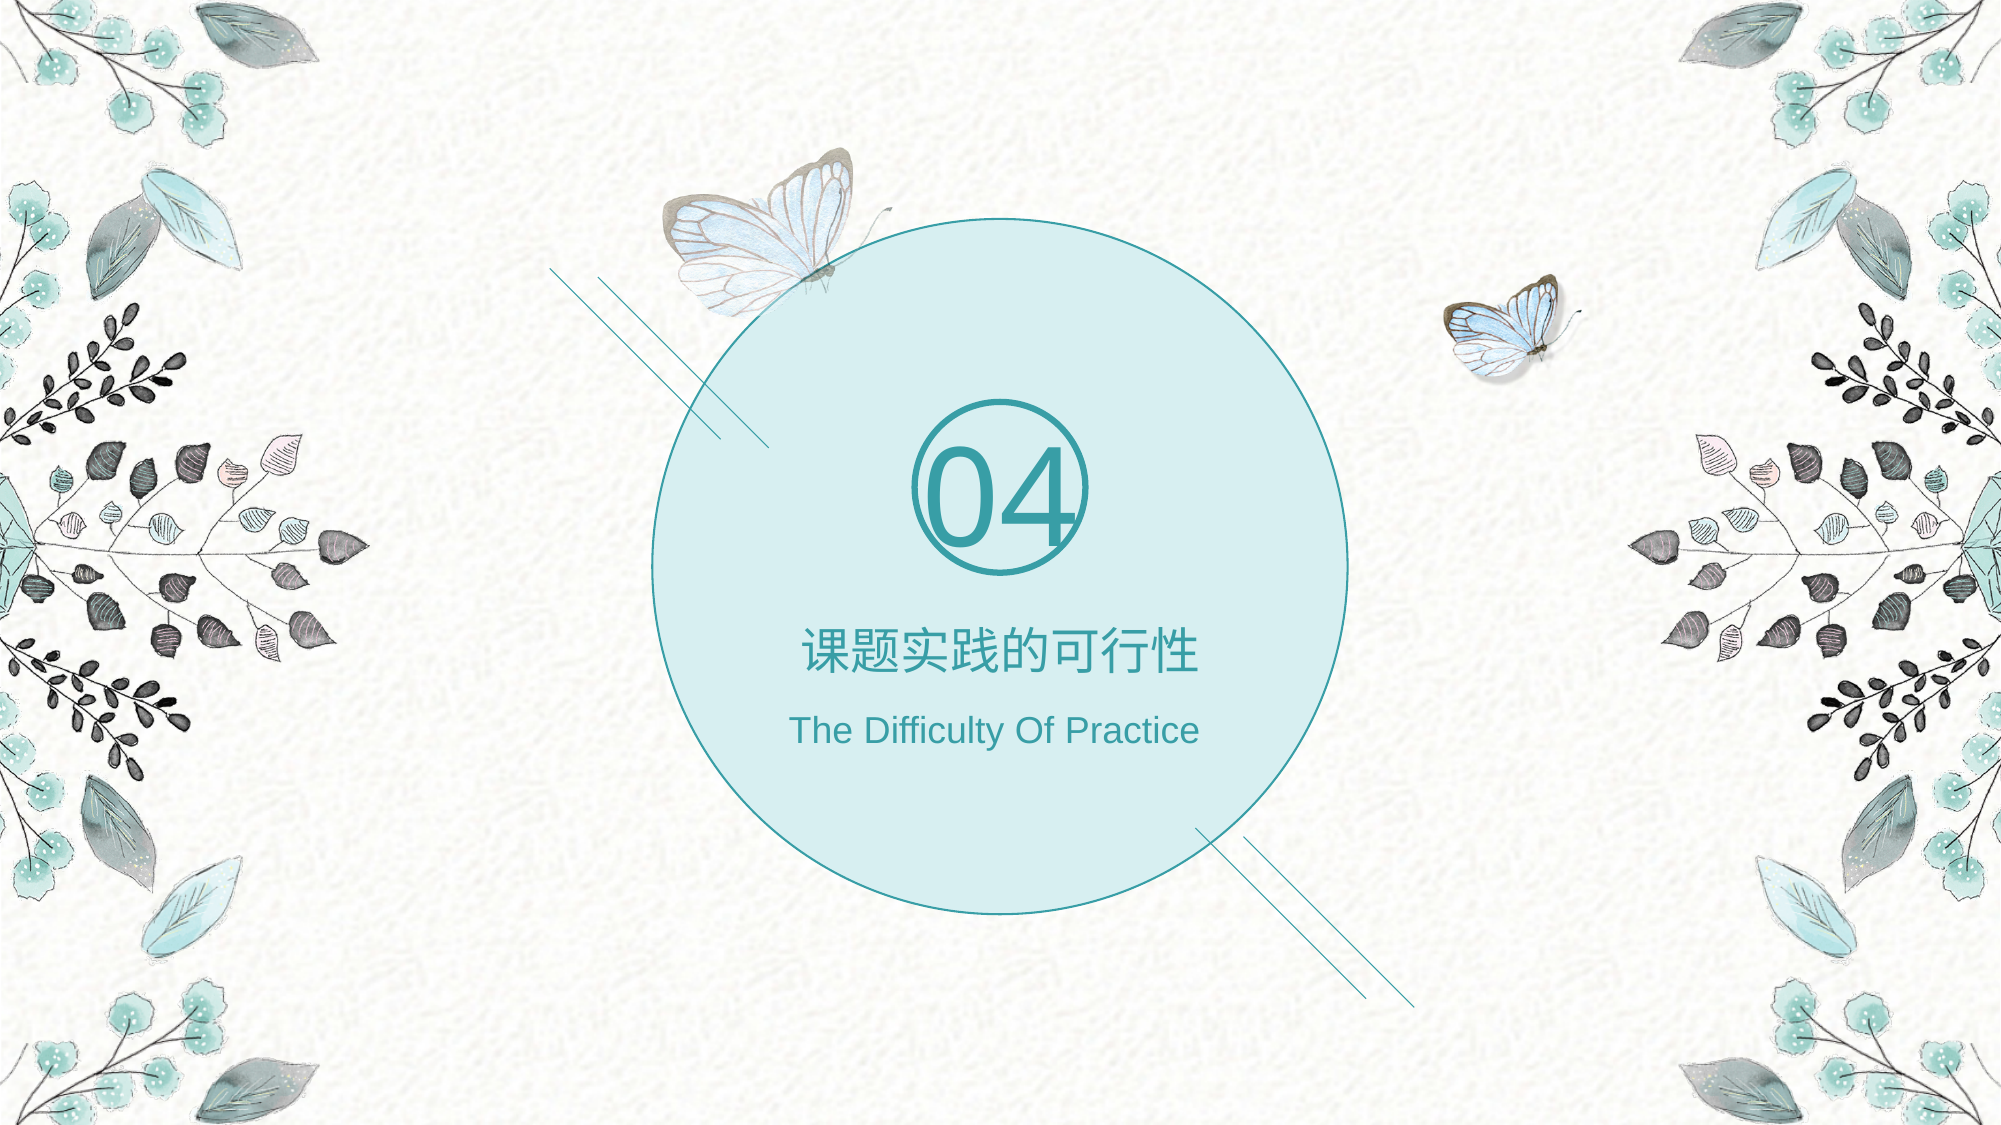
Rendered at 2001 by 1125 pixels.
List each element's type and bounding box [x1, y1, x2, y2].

text_box [1243, 836, 1415, 1008]
text_box [549, 268, 721, 440]
text_box [0, 0, 394, 1125]
picture [394, 0, 1631, 1125]
text_box [597, 333, 769, 448]
text_box [1195, 827, 1367, 999]
text_box [1603, 0, 2000, 1125]
